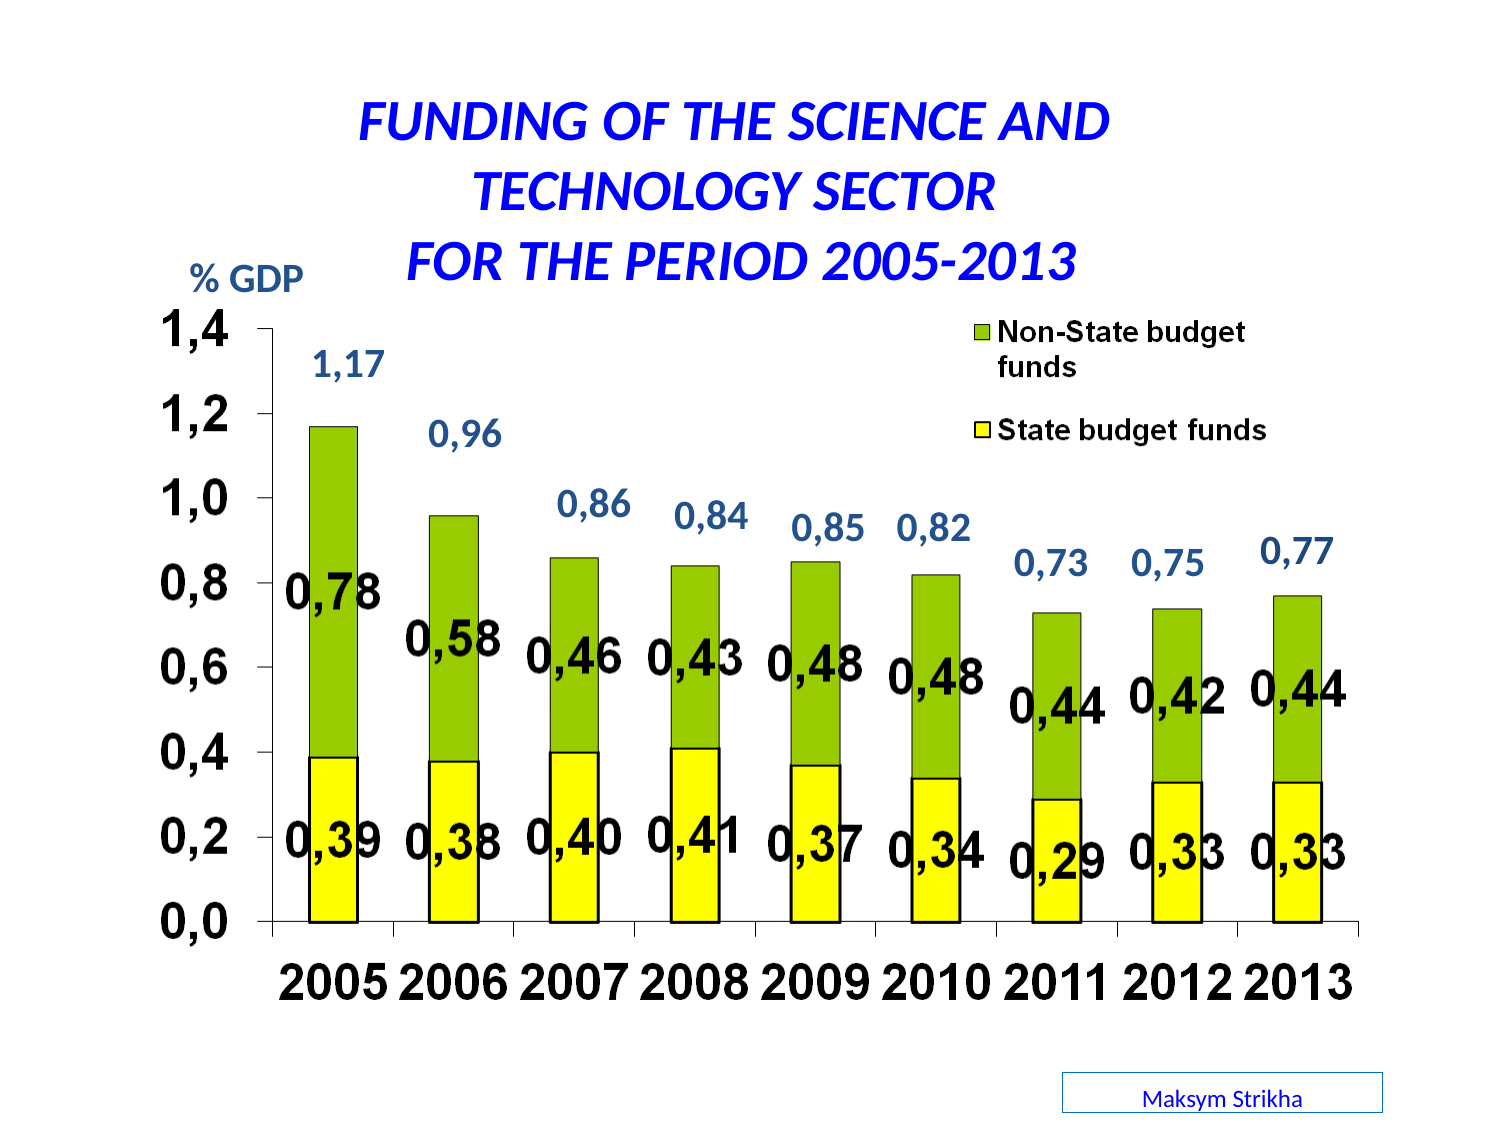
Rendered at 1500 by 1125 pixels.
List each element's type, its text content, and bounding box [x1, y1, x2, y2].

text_box Maksym Strikha [1062, 1072, 1383, 1113]
text_box FUNDING OF THE SCIENCE AND TECHNOLOGY SECTOR FOR THE PERIOD 2005-2013 [24, 74, 1457, 300]
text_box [146, 243, 1451, 1030]
